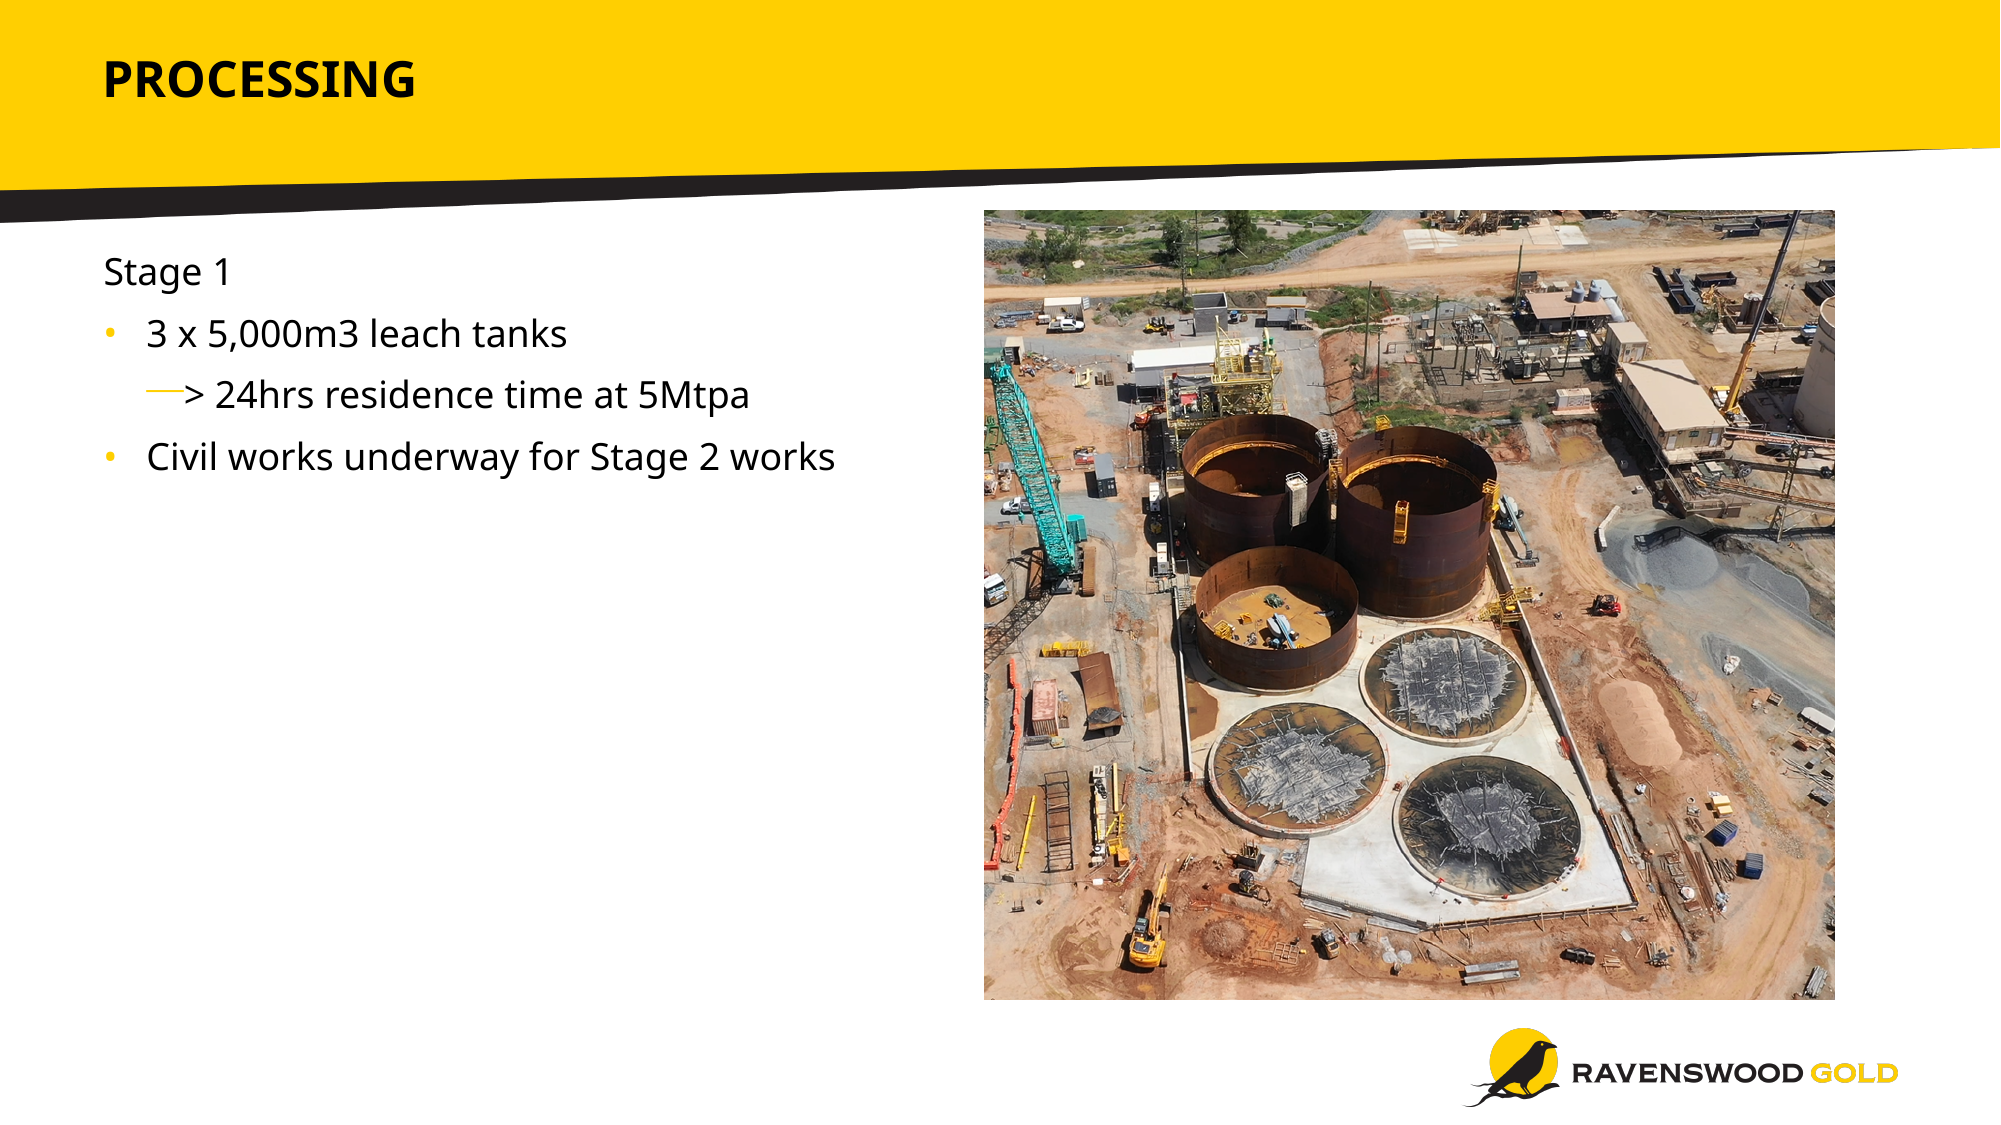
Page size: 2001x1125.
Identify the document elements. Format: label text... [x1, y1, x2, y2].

picture [1460, 1028, 1898, 1107]
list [984, 209, 1835, 1001]
list Stage 1 3 x 5,000m3 leach tanks > 24hrs residence time at 5Mtpa Civil works underway for Stage 2 works [102, 248, 963, 998]
list processing [102, 47, 1898, 184]
picture [0, 0, 2000, 223]
